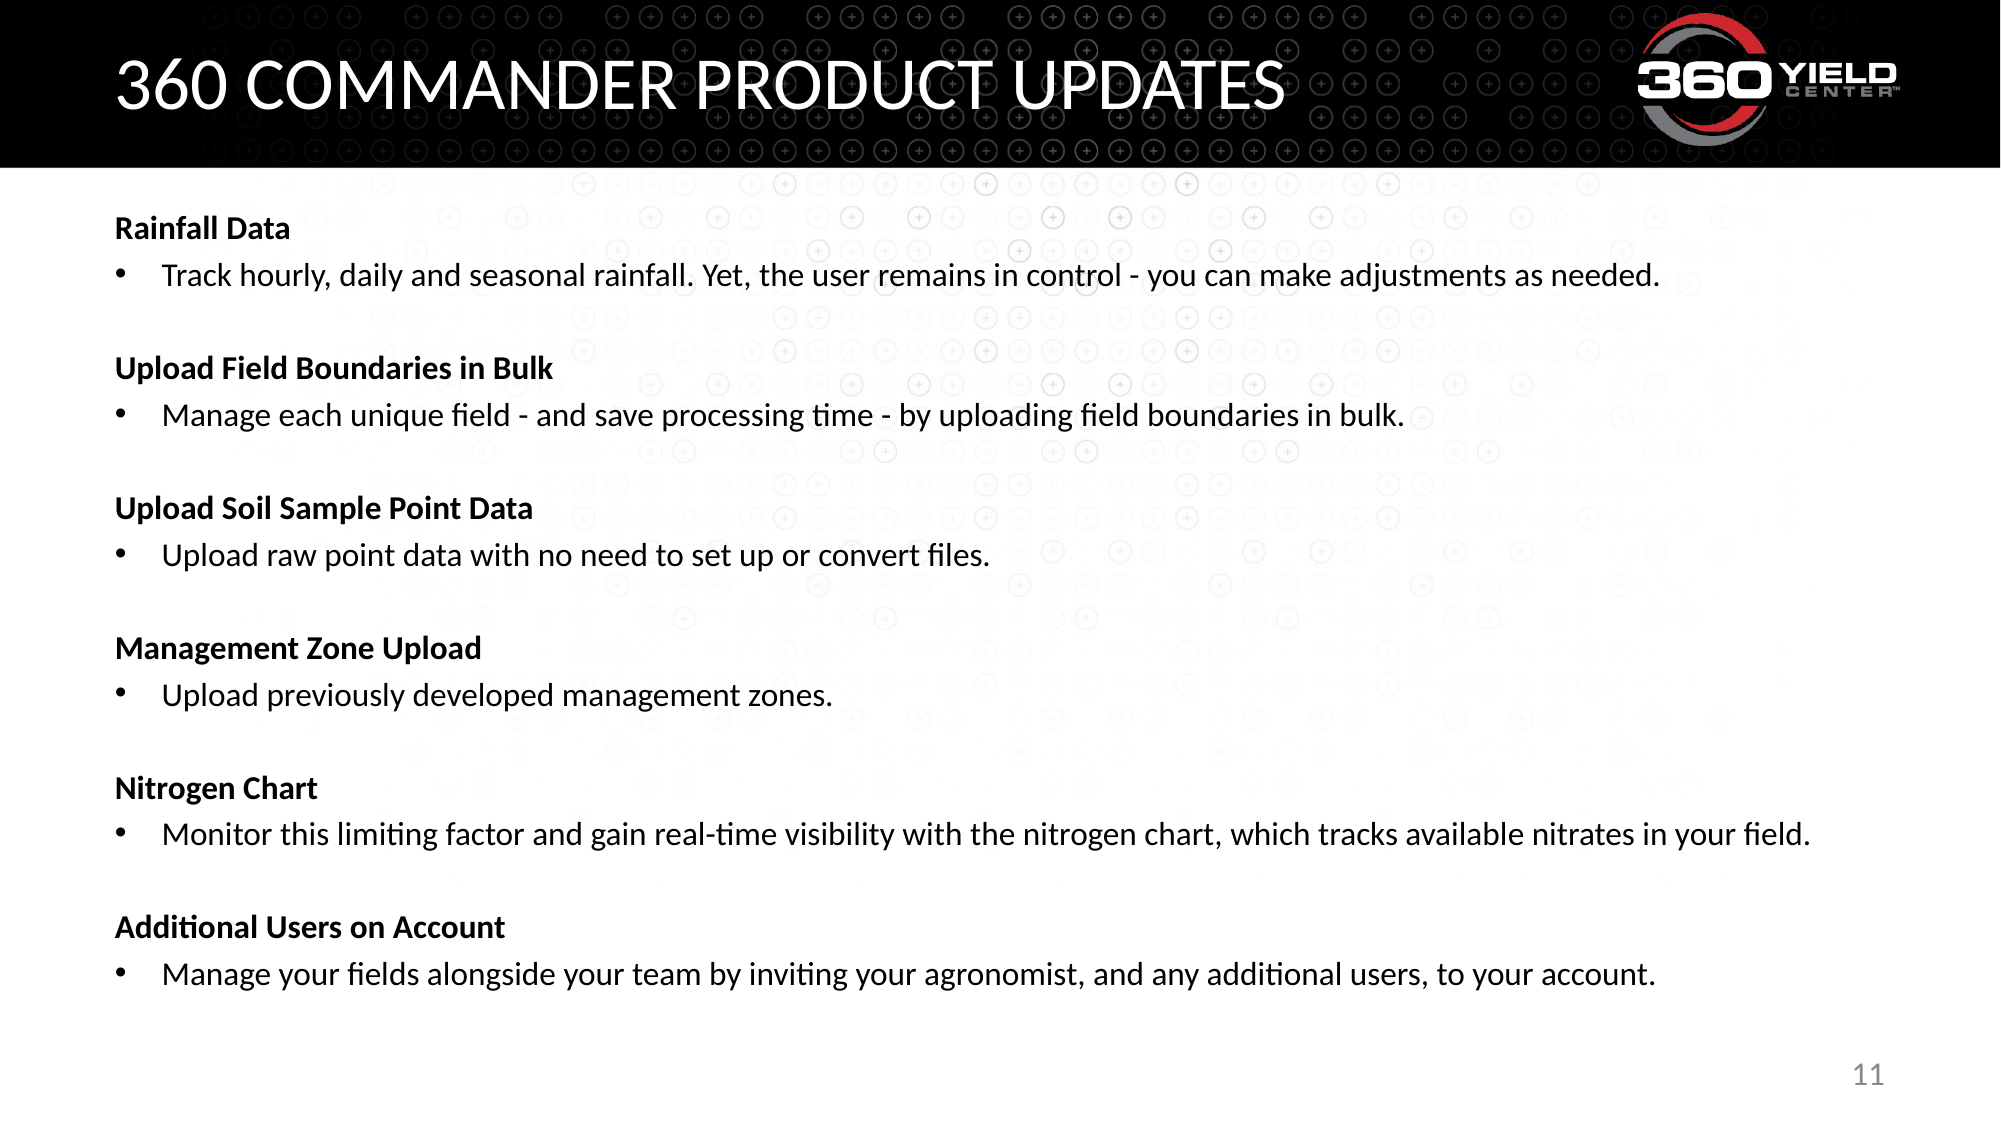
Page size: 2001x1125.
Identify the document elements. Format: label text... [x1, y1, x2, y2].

title 360 cOMMANDER Product updates [99, 23, 1900, 135]
slide_number 11 [1507, 1042, 1900, 1103]
list Rainfall Data Track hourly, daily and seasonal rainfall. Yet, the user remains in control - you can make adjustments as needed. Upload Field Boundaries in Bulk Manage each unique field - and save processing time - by uploading field boundaries in bulk. Upload Soil Sample Point Data Upload raw point data with no need to set up or convert files. Management Zone Upload Upload previously developed management zones. Nitrogen Chart Monitor this limiting factor and gain real-time visibility with the nitrogen chart, which tracks available nitrates in your field. Additional Users on Account Manage your fields alongside your team by inviting your agronomist, and any additional users, to your account. [99, 199, 1900, 1042]
picture [0, 0, 2001, 1125]
